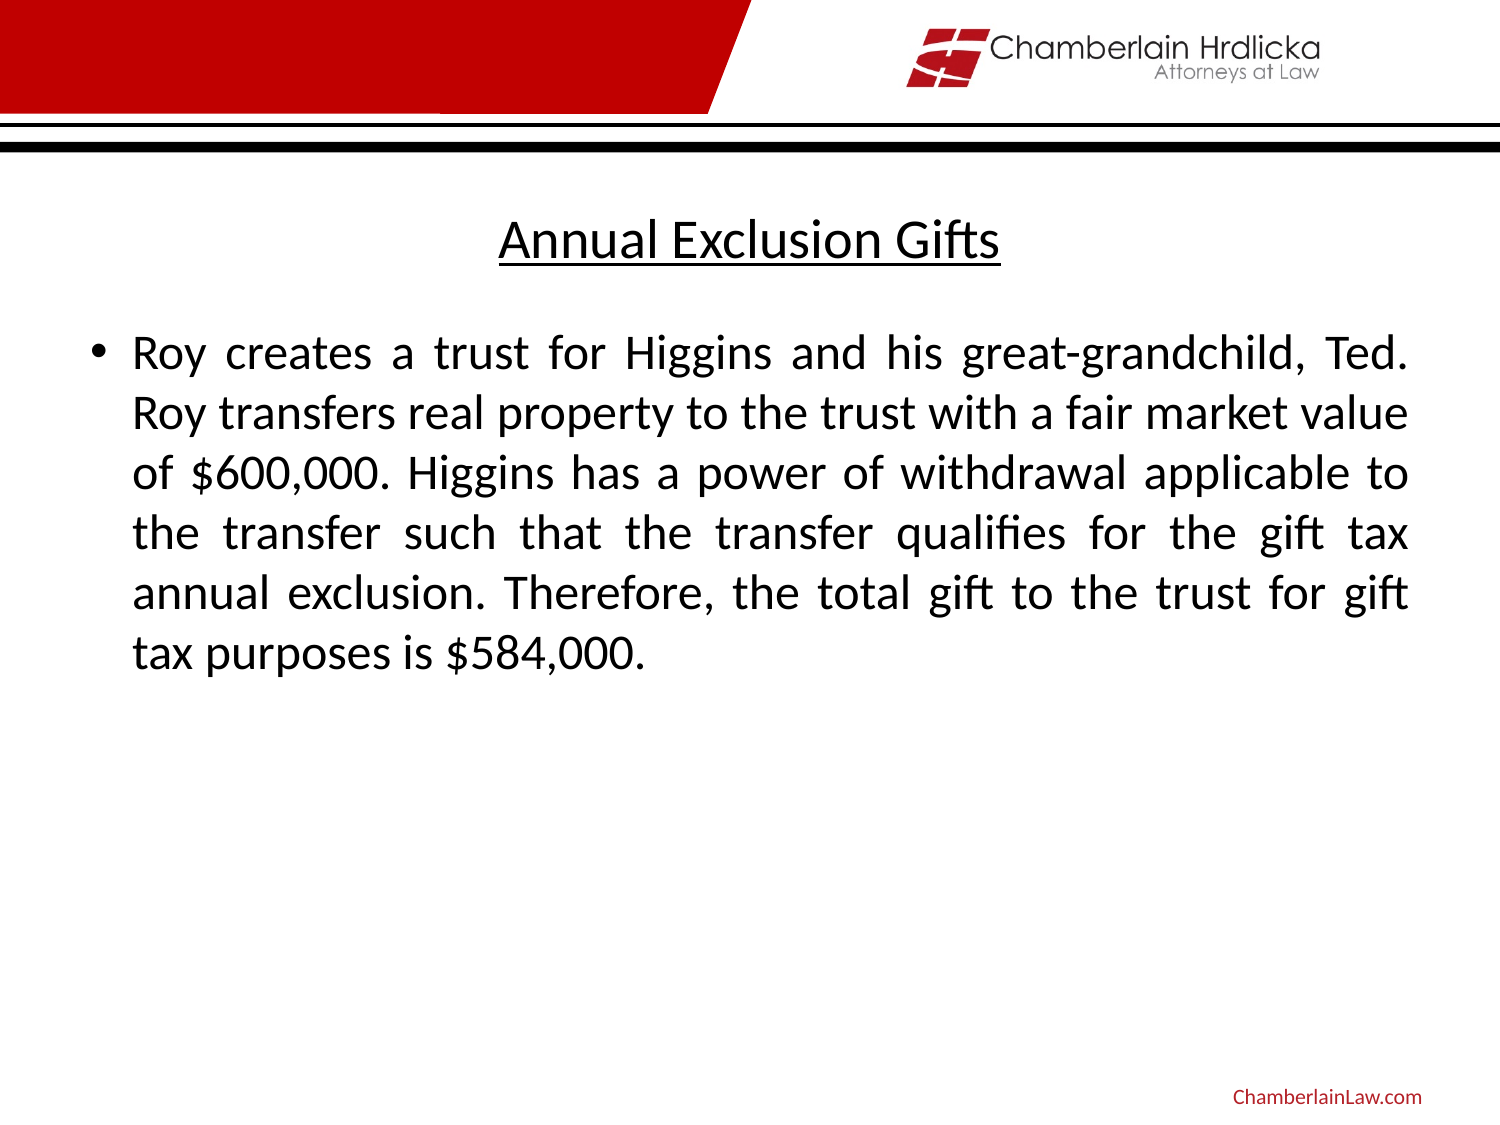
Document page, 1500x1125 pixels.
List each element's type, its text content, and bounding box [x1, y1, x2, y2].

list Roy creates a trust for Higgins and his great-grandchild, Ted. Roy transfers real property to the trust with a fair market value of $600,000. Higgins has a power of withdrawal applicable to the transfer such that the transfer qualifies for the gift tax annual exclusion. Therefore, the total gift to the trust for gift tax purposes is $584,000. [75, 312, 1425, 1005]
picture [887, 12, 1338, 103]
title Annual Exclusion Gifts [75, 162, 1425, 311]
